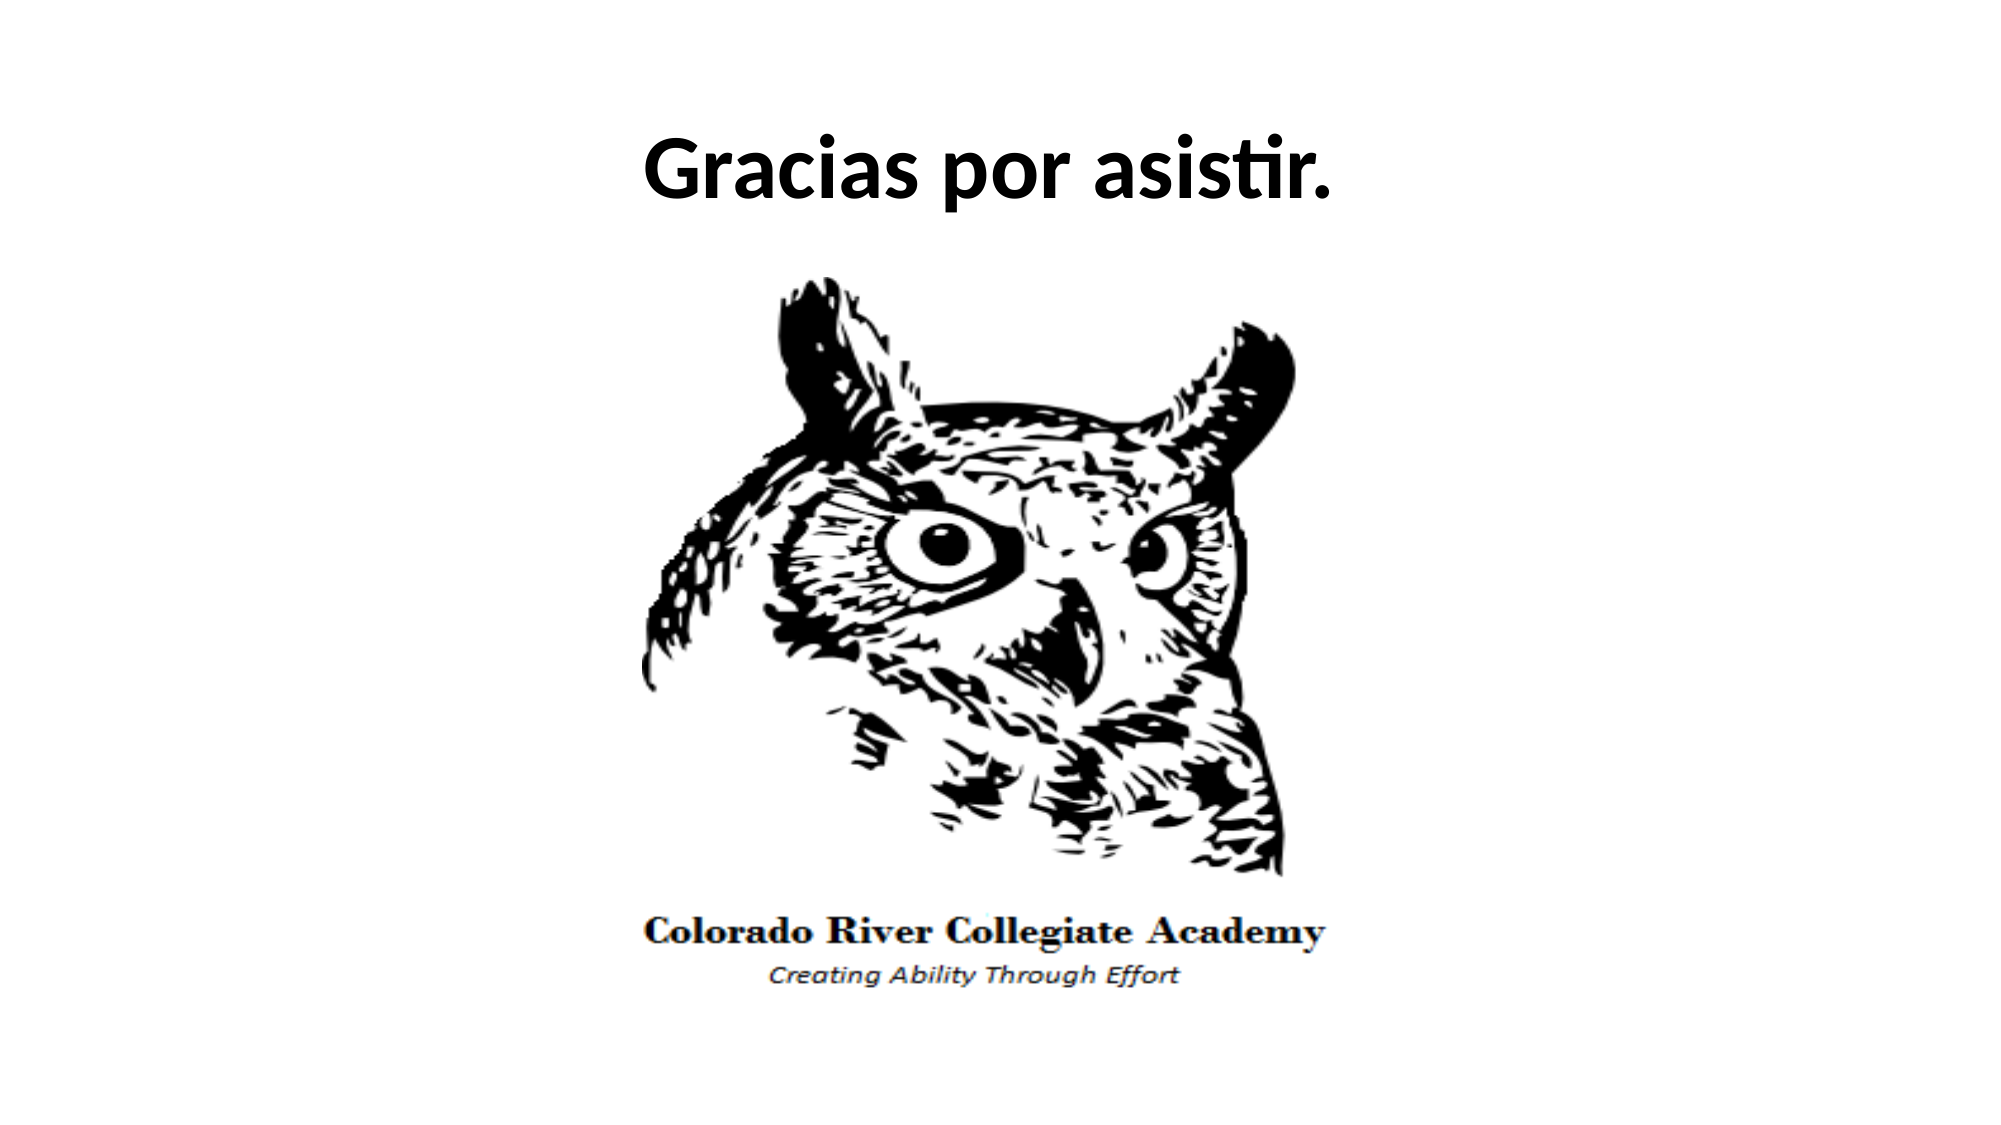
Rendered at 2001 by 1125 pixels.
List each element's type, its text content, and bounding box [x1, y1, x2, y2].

title Gracias por asistir. [137, 59, 1863, 278]
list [641, 277, 1368, 1074]
